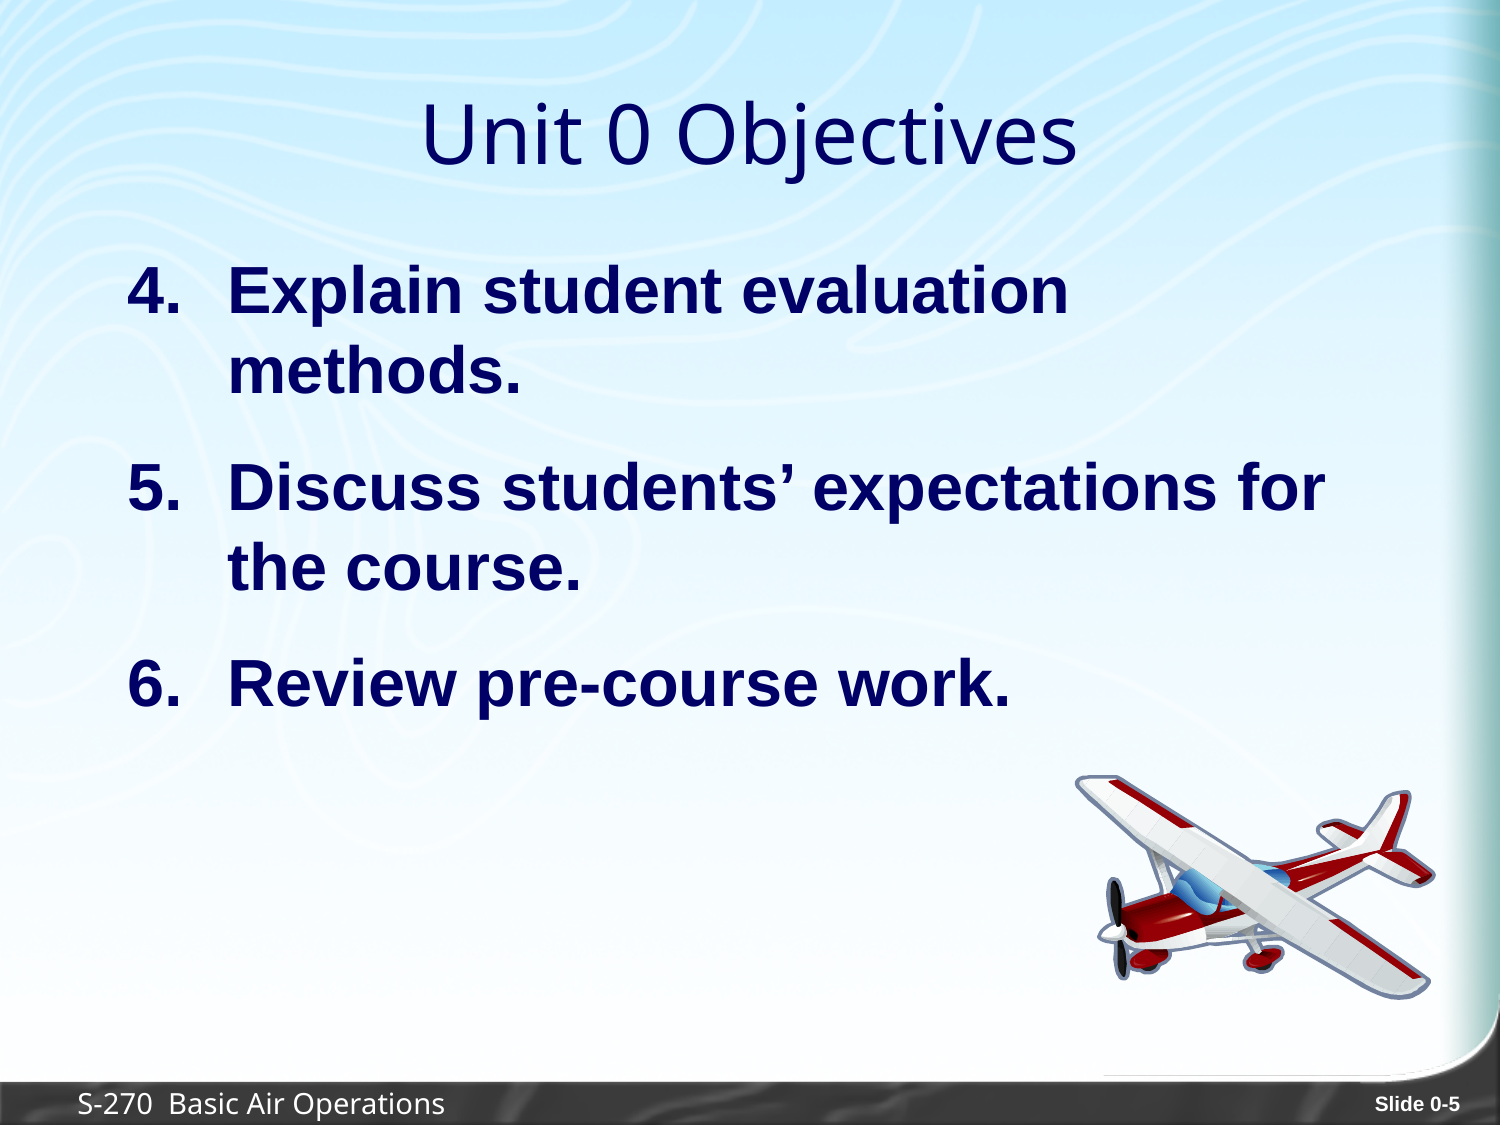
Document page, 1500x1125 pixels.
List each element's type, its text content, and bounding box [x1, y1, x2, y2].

picture [0, 0, 1500, 1125]
title Unit 0 Objectives [49, 62, 1451, 201]
slide_number S-270 Basic Air Operations [62, 1077, 688, 1125]
list Explain student evaluation methods. Discuss students’ expectations for the course. Review pre-course work. [112, 239, 1388, 915]
